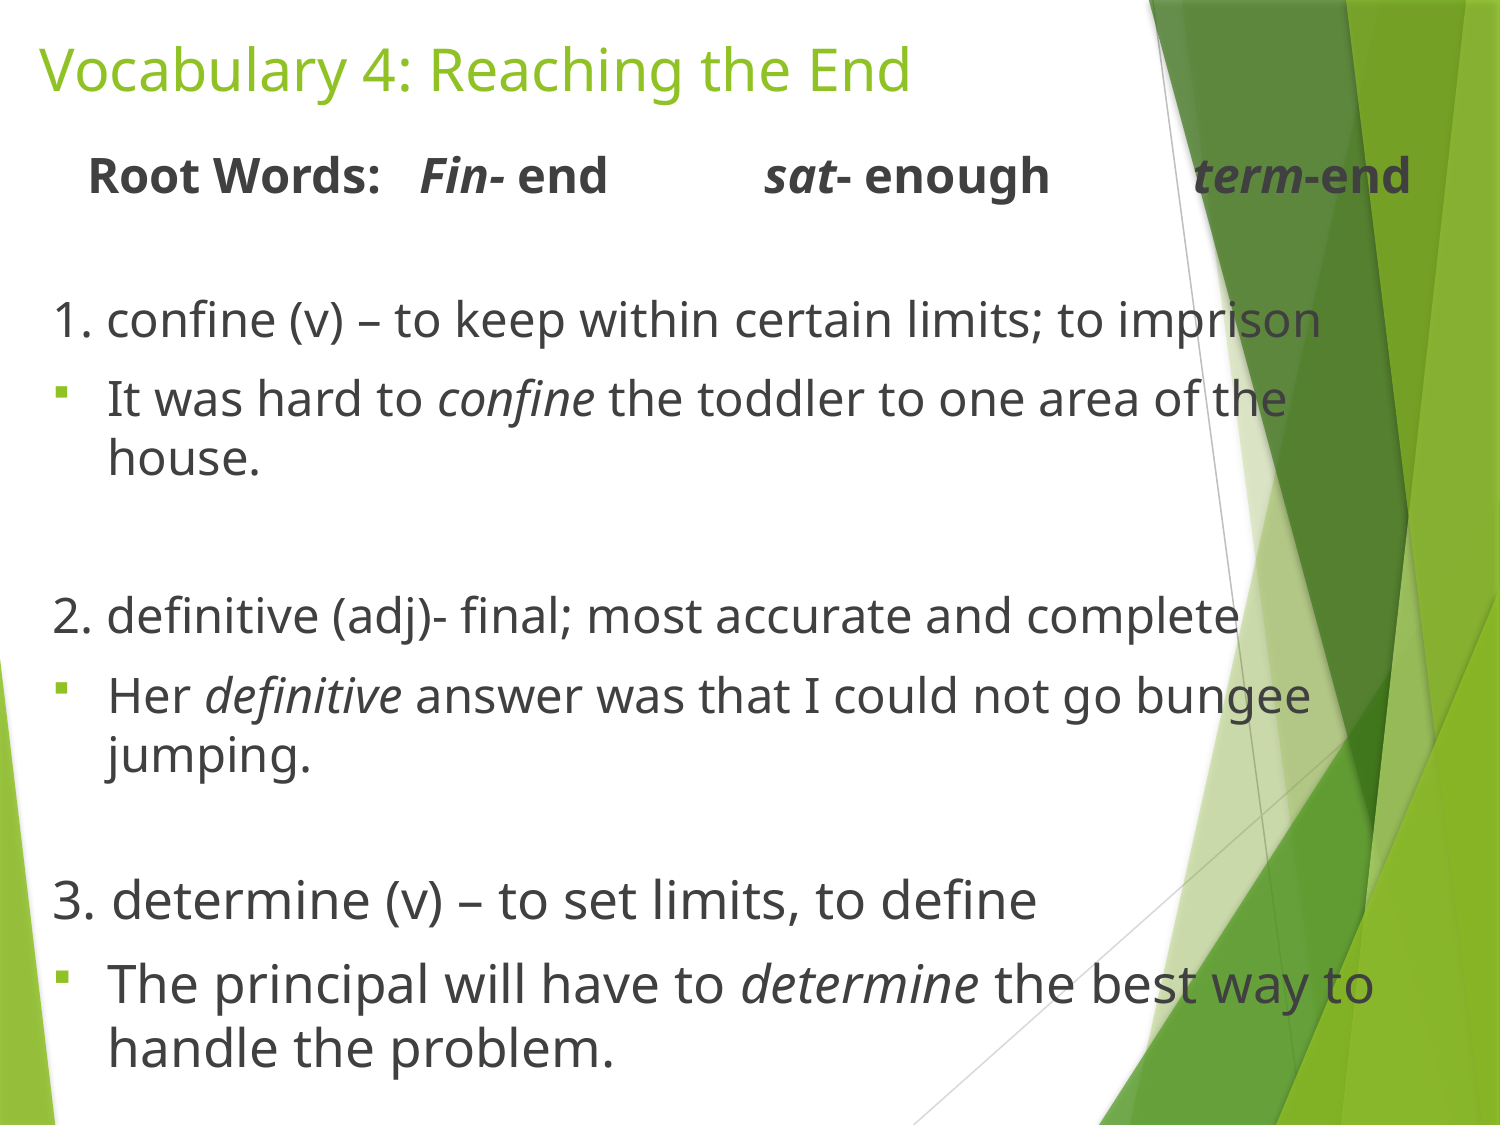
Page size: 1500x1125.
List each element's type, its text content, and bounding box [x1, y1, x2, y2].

title Vocabulary 4: Reaching the End [24, 24, 1083, 113]
list Root Words: Fin- end sat- enough term-end 1. confine (v) – to keep within certain limits; to imprison It was hard to confine the toddler to one area of the house. 2. definitive (adj)- final; most accurate and complete Her definitive answer was that I could not go bungee jumping. 3. determine (v) – to set limits, to define The principal will have to determine the best way to handle the problem. [37, 137, 1463, 1088]
